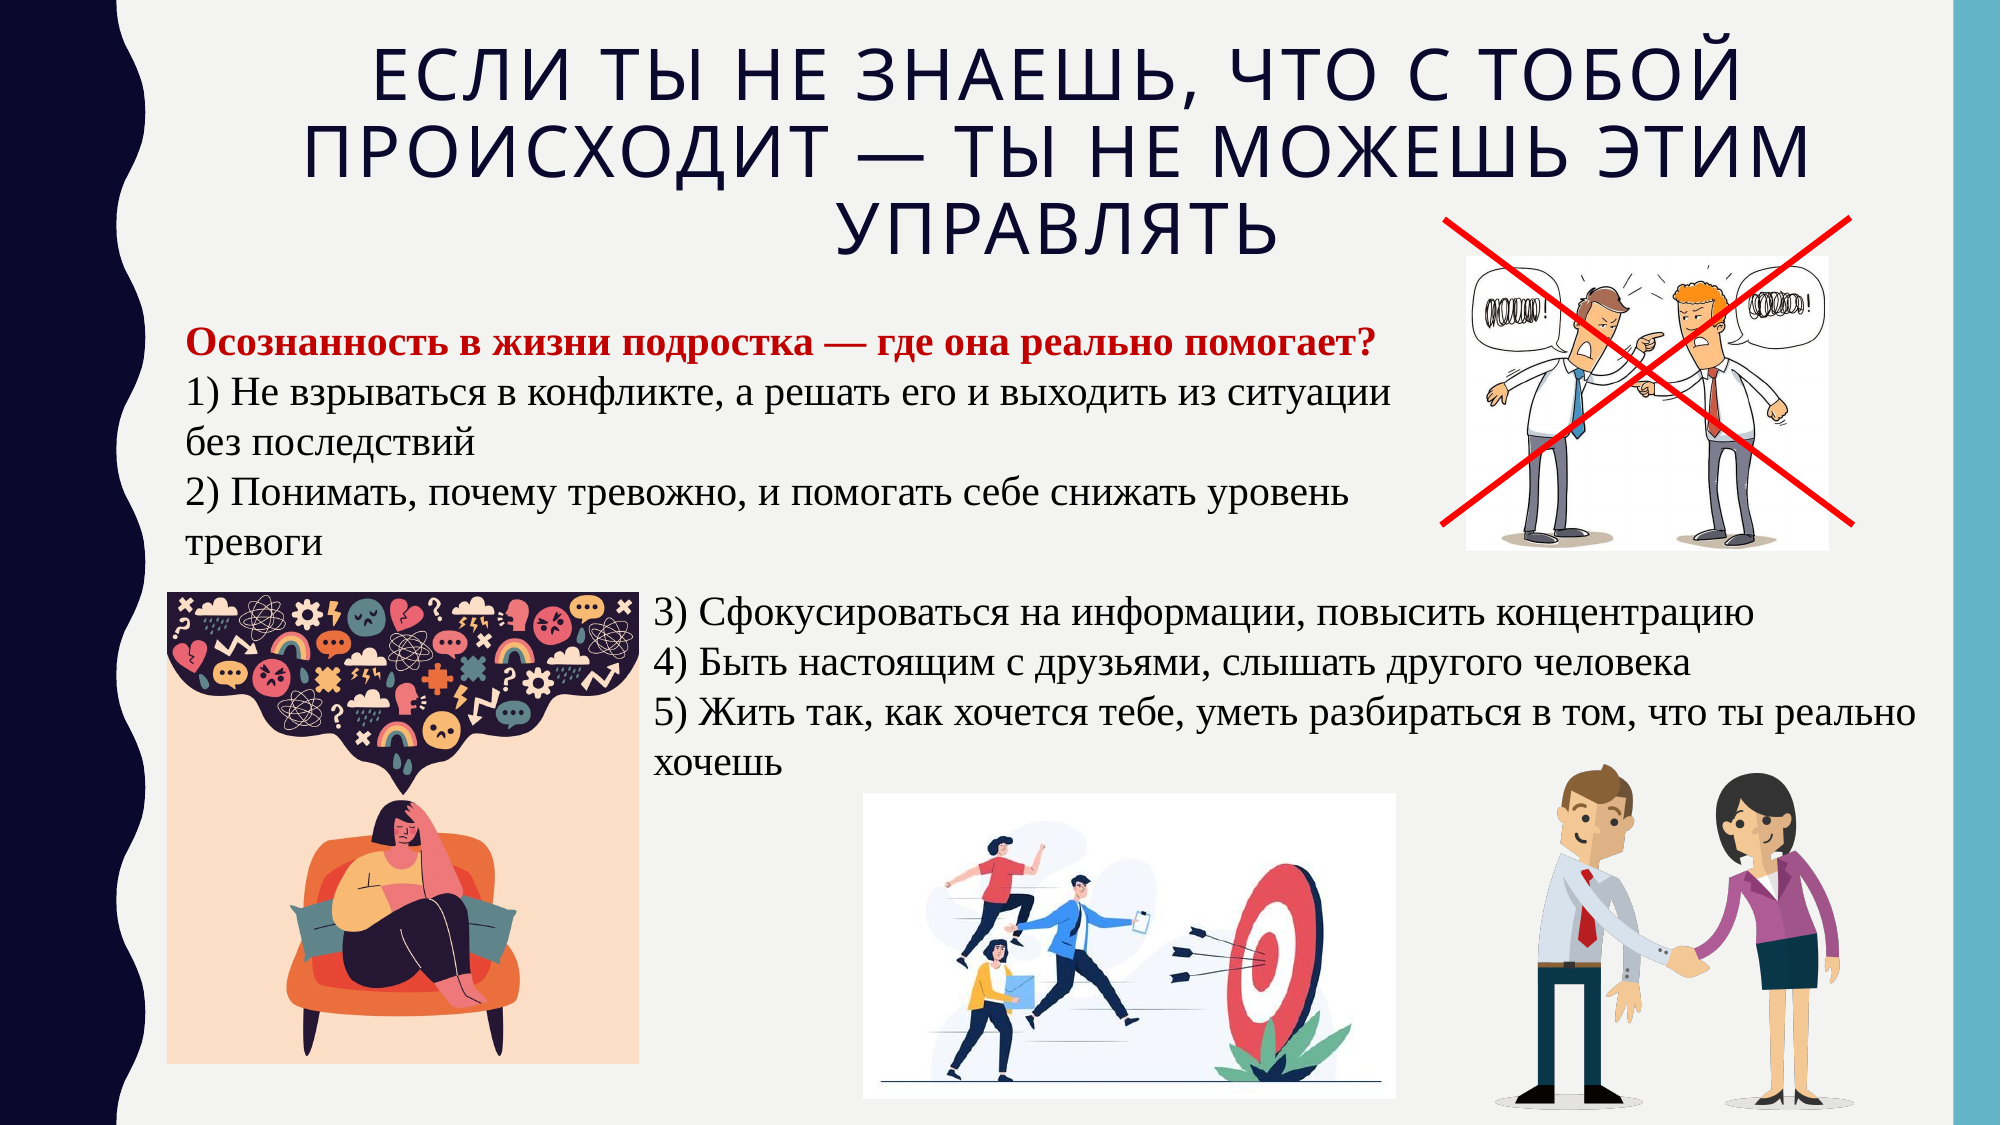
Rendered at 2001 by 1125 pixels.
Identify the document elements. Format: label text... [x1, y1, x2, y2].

picture [863, 793, 1396, 1099]
text_box 3) Сфокусироваться на информации, повысить концентрацию 4) Быть настоящим с друзьями, слышать другого человека 5) Жить так, как хочется тебе, уметь разбираться в том, что ты реально хочешь [638, 576, 1953, 792]
text_box Осознанность в жизни подростка — где она реально помогает? 1) Не взрываться в конфликте, а решать его и выходить из ситуации без последствий 2) Понимать, почему тревожно, и помогать себе снижать уровень тревоги [170, 306, 1445, 592]
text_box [1441, 217, 1851, 526]
picture [167, 592, 639, 1064]
picture [1466, 526, 1829, 551]
title если ты не знаешь, что с тобой происходит — ты не можешь этим управлять [120, 31, 2000, 359]
picture [1495, 764, 1854, 1110]
